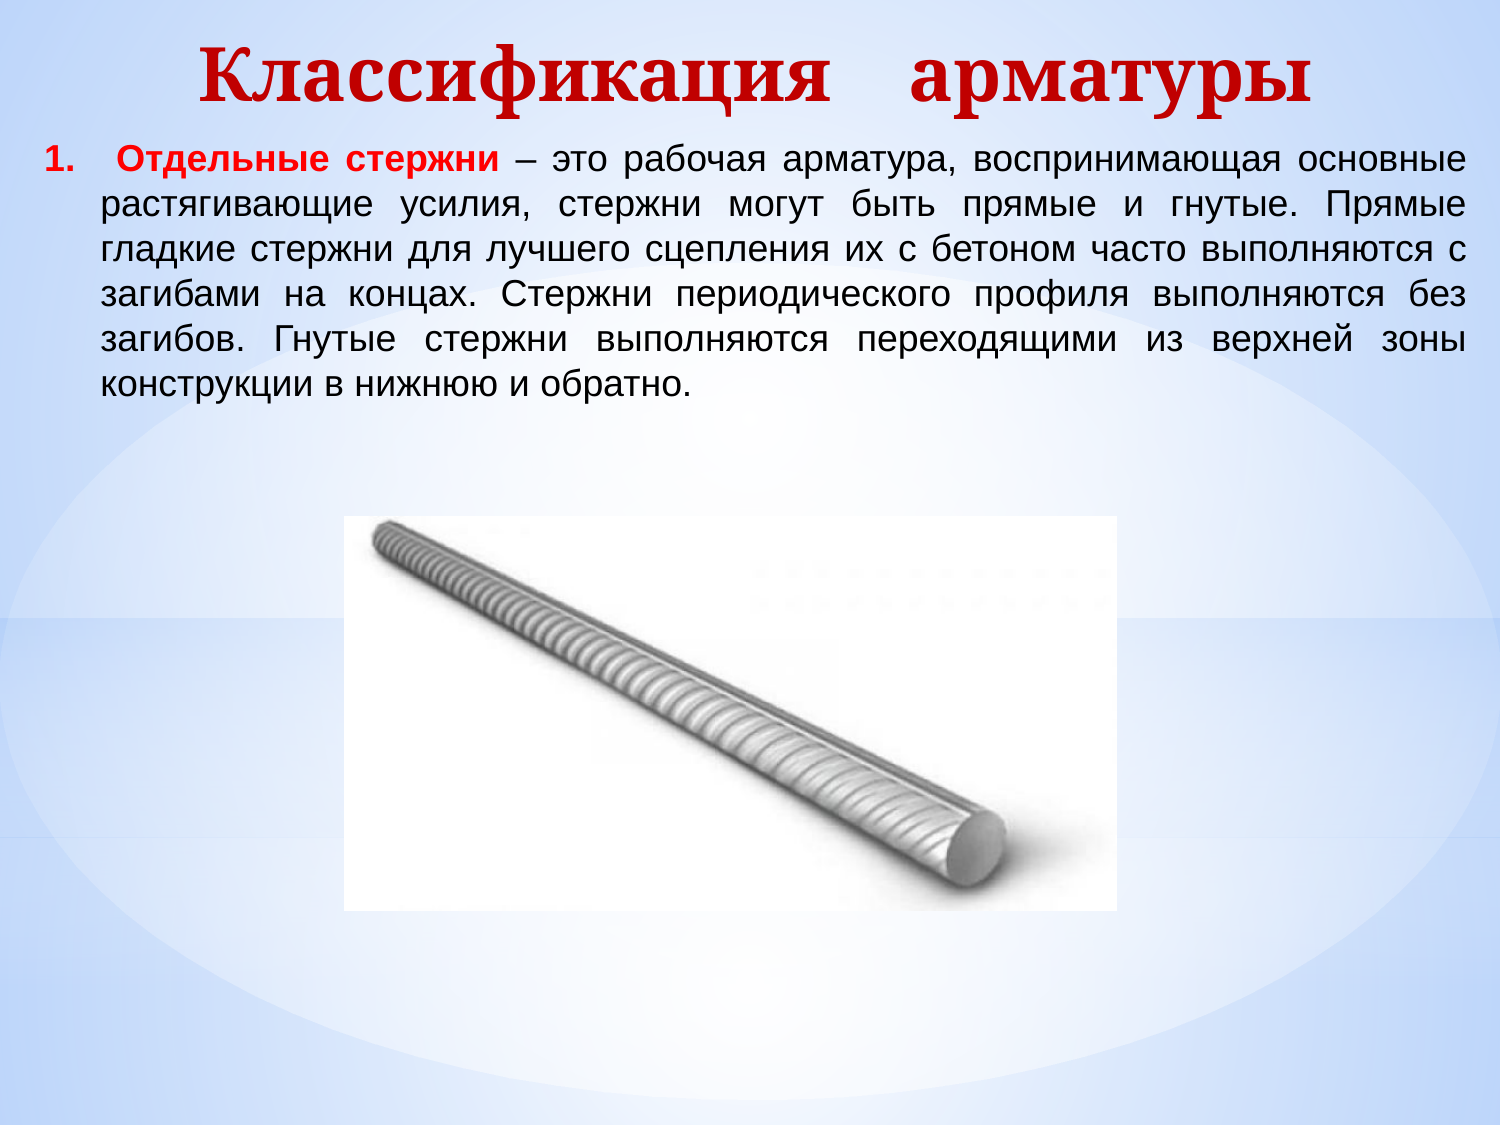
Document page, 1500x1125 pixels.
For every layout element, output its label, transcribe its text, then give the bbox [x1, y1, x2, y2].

text_box Классификация арматуры [76, 19, 1436, 124]
picture [344, 516, 1117, 911]
text_box Отдельные стержни – это рабочая арматура, воспринимающая основные растягивающие усилия, стержни могут быть прямые и гнутые. Прямые гладкие стержни для лучшего сцепления их с бетоном часто выполняются с загибами на концах. Стержни периодического профиля выполняются без загибов. Гнутые стержни выполняются переходящими из верхней зоны конструкции в нижнюю и обратно. [29, 126, 1483, 457]
